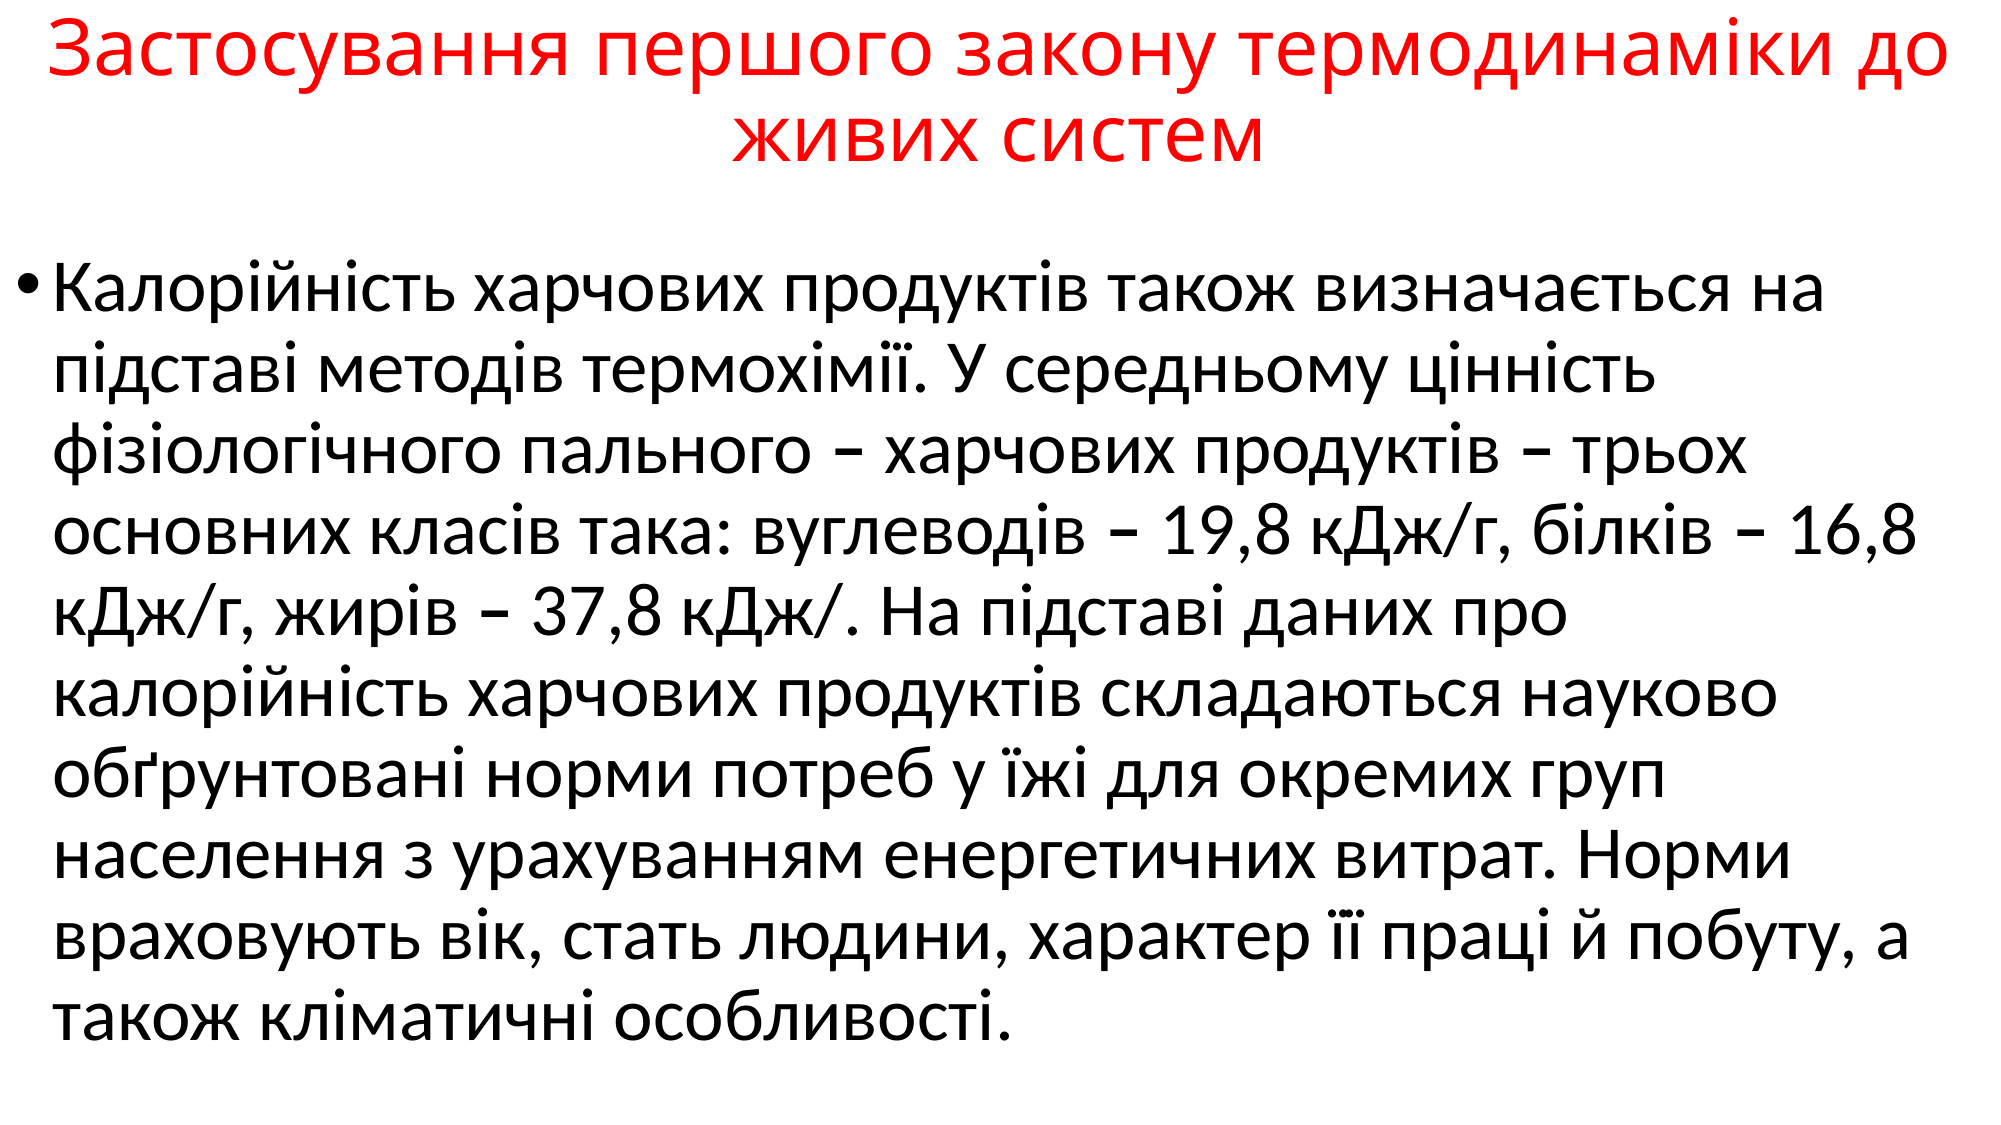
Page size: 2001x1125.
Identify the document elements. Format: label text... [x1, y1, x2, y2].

list Калорійність харчових продуктів також визначається на підставі методів термохімії. У середньому цінність фізіологічного пального – харчових продуктів – трьох основних класів така: вуглеводів – 19,8 кДж/г, білків – 16,8 кДж/г, жирів – 37,8 кДж/. На підставі даних про калорійність харчових продуктів складаються науково обґрунтовані норми потреб у їжі для окремих груп населення з урахуванням енергетичних витрат. Норми враховують вік, стать людини, характер її праці й побуту, а також кліматичні особливості. [0, 239, 2000, 1125]
title Застосування першого закону термодинаміки до живих систем [0, 0, 2000, 186]
